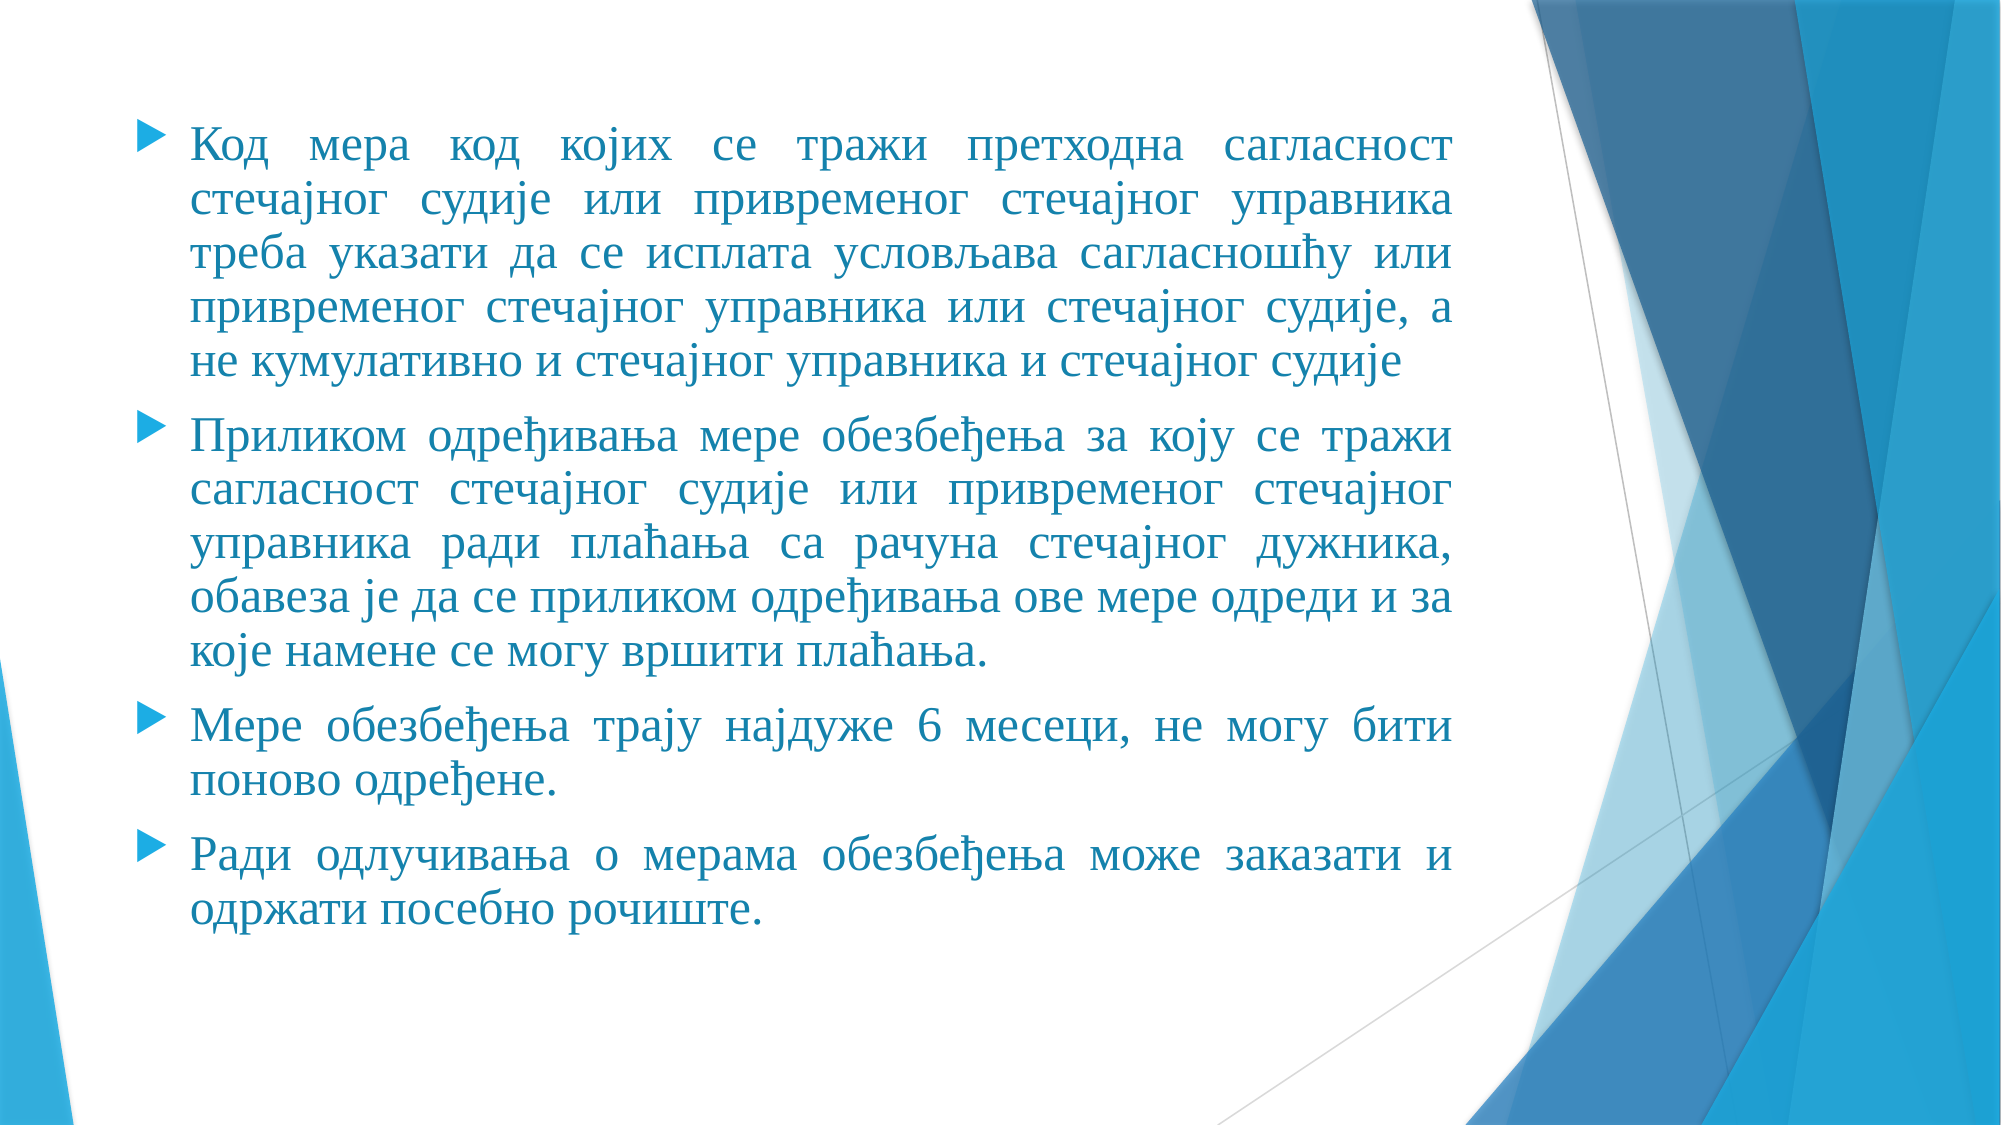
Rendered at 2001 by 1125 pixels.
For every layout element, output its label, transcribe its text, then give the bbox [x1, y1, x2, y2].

list Код мера код којих се тражи претходна сагласност стечајног судије или привременог стечајног управника треба указати да се исплата условљава сагласношћу или привременог стечајног управника или стечајног судије, а не кумулативно и стечајног управника и стечајног судије Приликом одређивања мере обезбеђења за коју се тражи сагласност стечајног судије или привременог стечајног управника ради плаћања са рачуна стечајног дужника, обавеза је да се приликом одређивања ове мере одреди и за које намене се могу вршити плаћања. Мере обезбеђења трају најдуже 6 месеци, не могу бити поново одређене. Ради одлучивања о мерама обезбеђења може заказати и одржати посебно рочиште. [118, 109, 1469, 1015]
